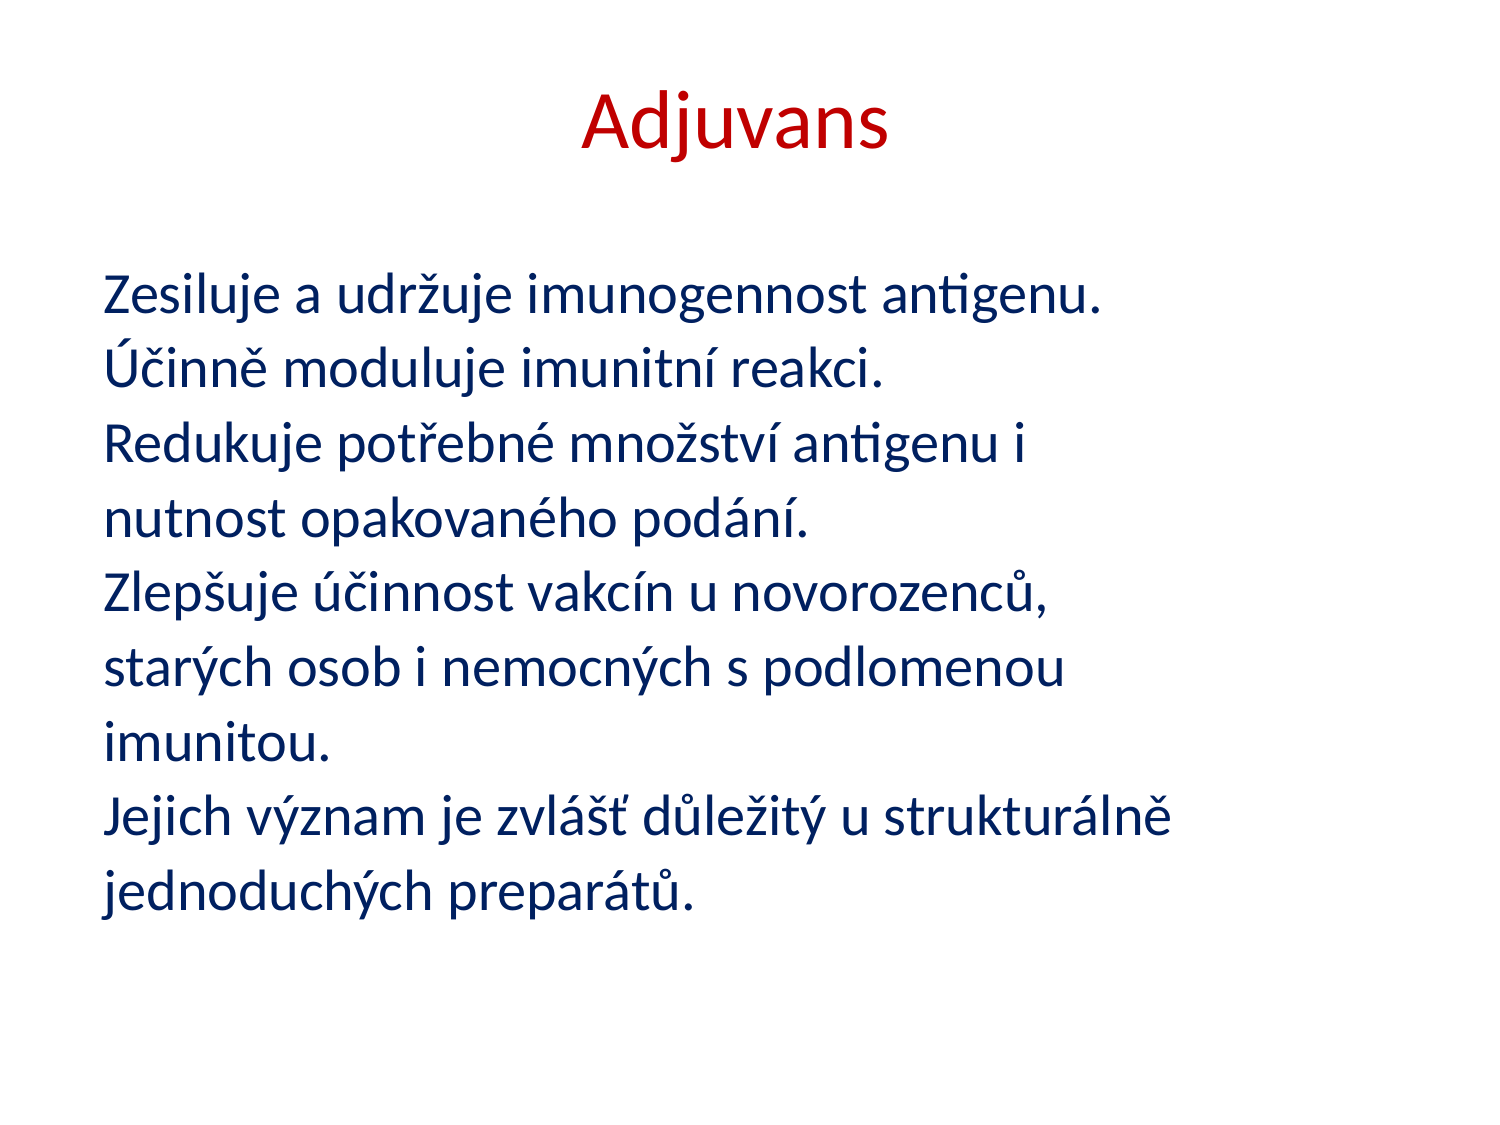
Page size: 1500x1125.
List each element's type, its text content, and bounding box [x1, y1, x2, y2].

list Zesiluje a udržuje imunogennost antigenu. Účinně moduluje imunitní reakci. Redukuje potřebné množství antigenu i nutnost opakovaného podání. Zlepšuje účinnost vakcín u novorozenců, starých osob i nemocných s podlomenou imunitou. Jejich význam je zvlášť důležitý u strukturálně jednoduchých preparátů. [88, 255, 1401, 1012]
title Adjuvans [88, 31, 1401, 200]
